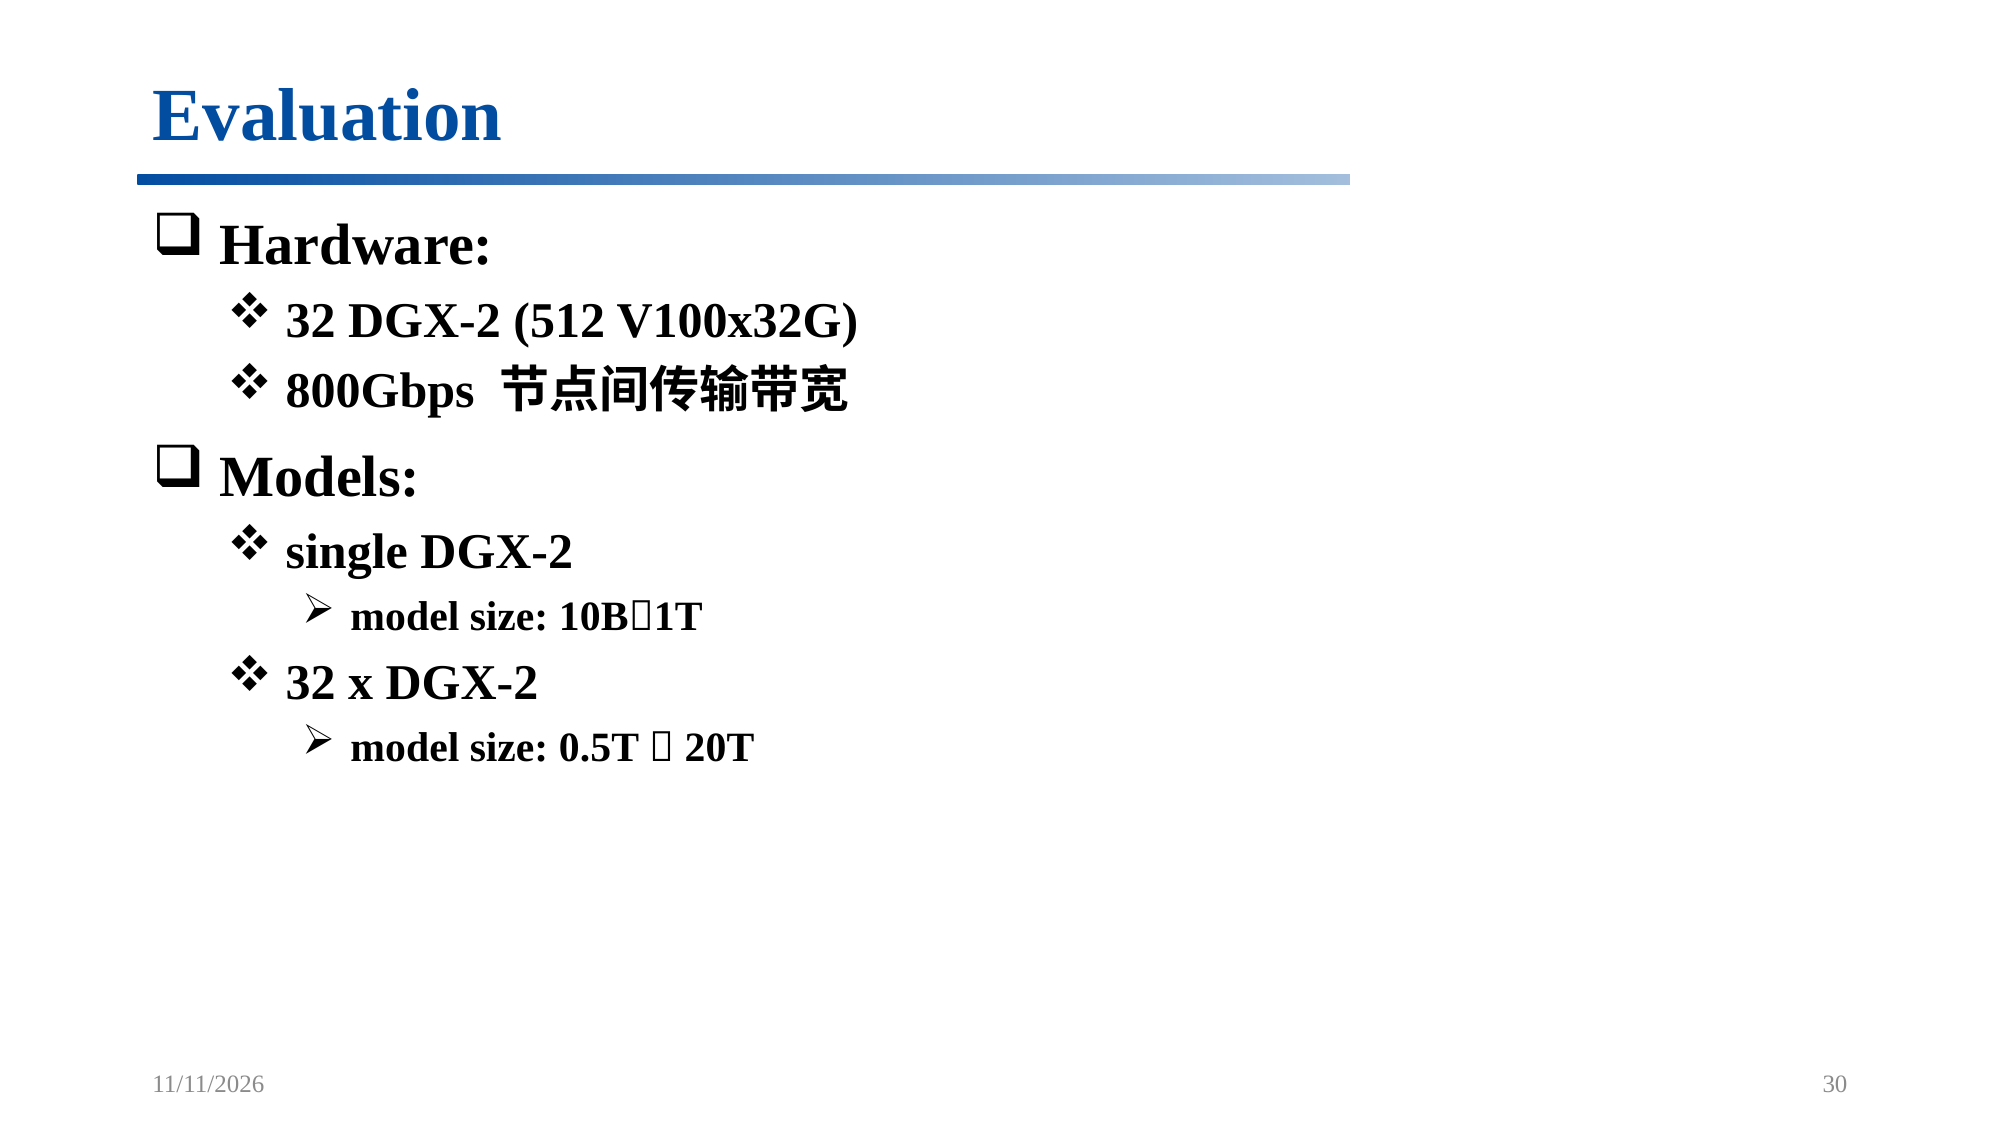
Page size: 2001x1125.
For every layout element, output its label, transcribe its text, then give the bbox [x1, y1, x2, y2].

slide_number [137, 1052, 588, 1113]
title Evaluation [137, 59, 1863, 173]
list Hardware: 32 DGX-2 (512 V100x32G) 800Gbps 节点间传输带宽 Models: single DGX-2 model size: 10B1T 32 x DGX-2 model size: 0.5T  20T [137, 199, 1863, 1014]
